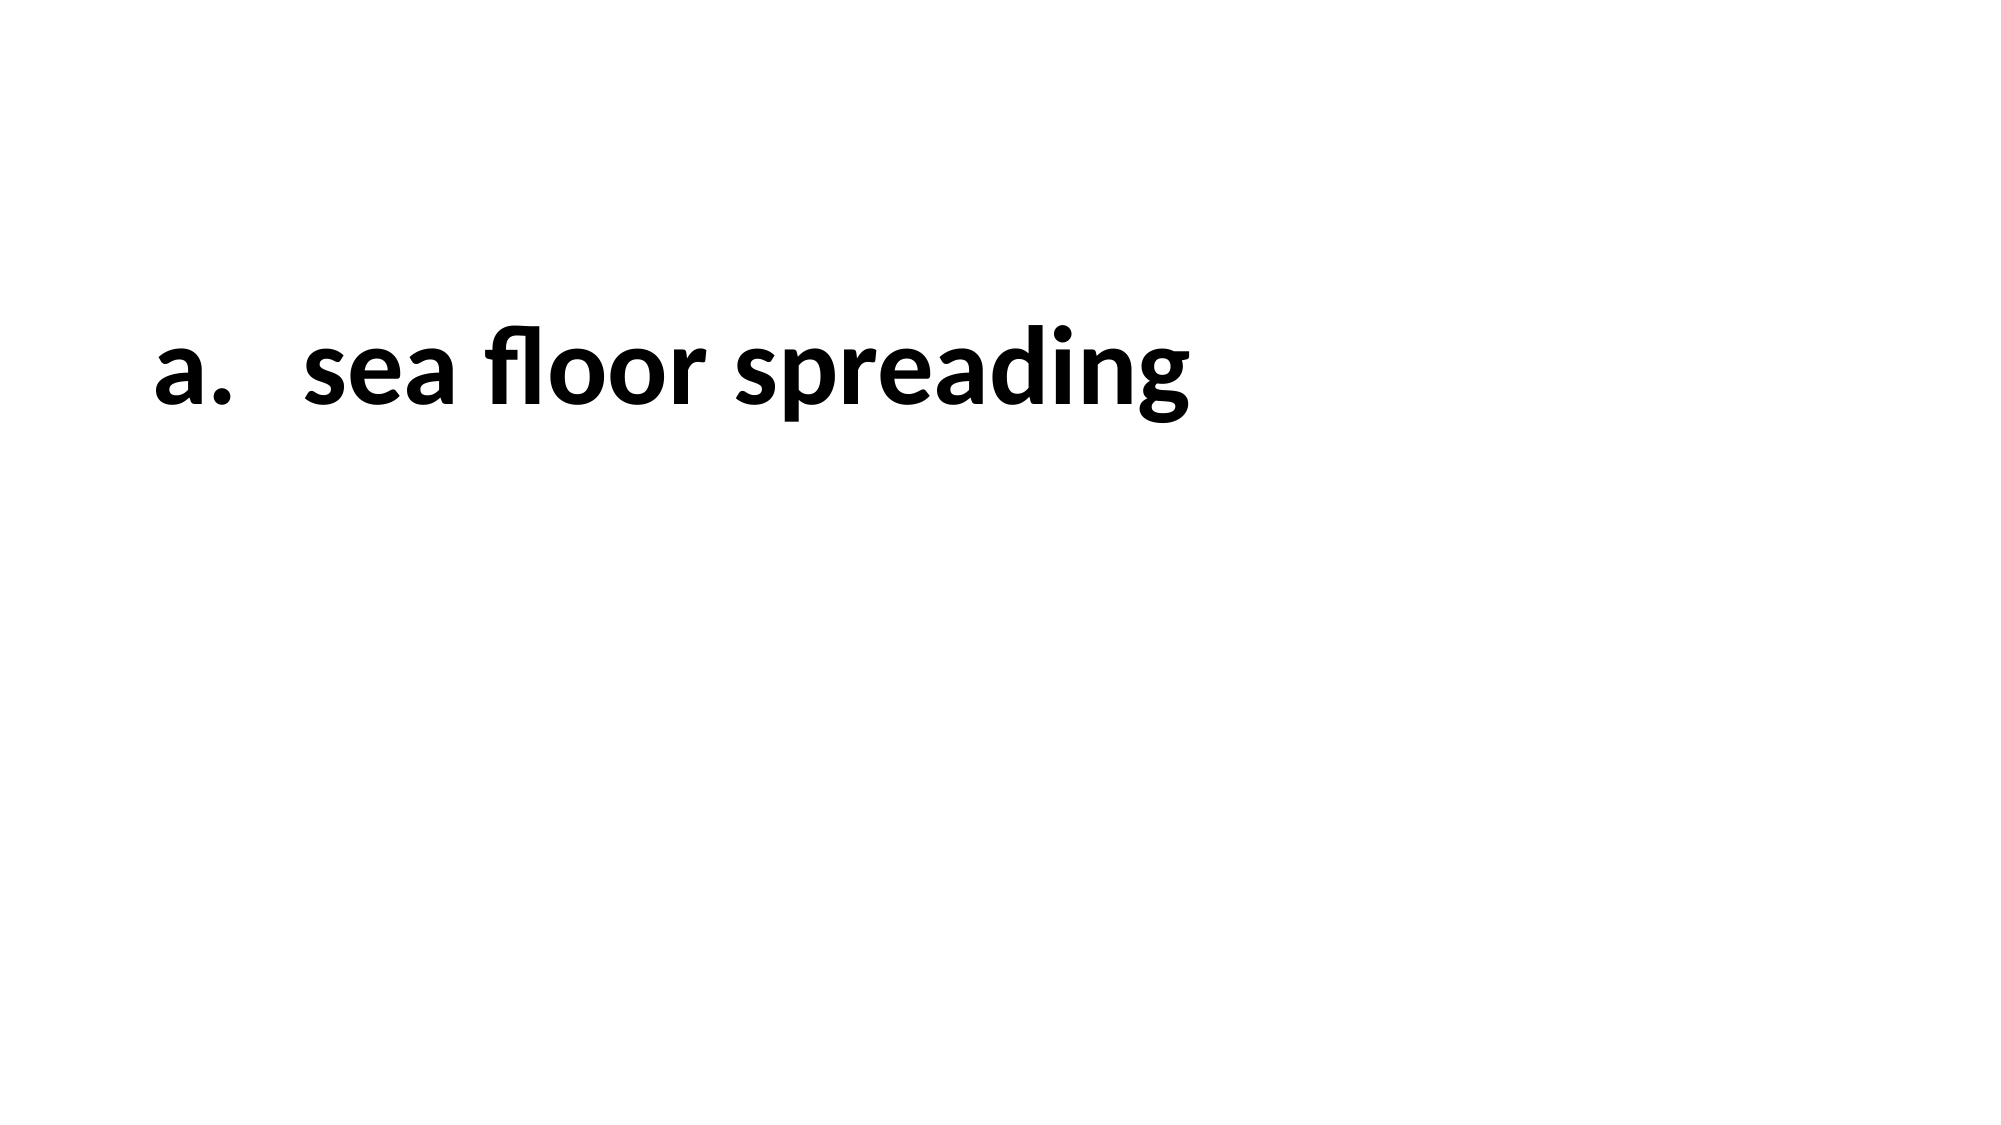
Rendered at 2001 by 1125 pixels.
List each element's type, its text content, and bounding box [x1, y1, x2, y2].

list a. sea floor spreading [137, 299, 1863, 1014]
